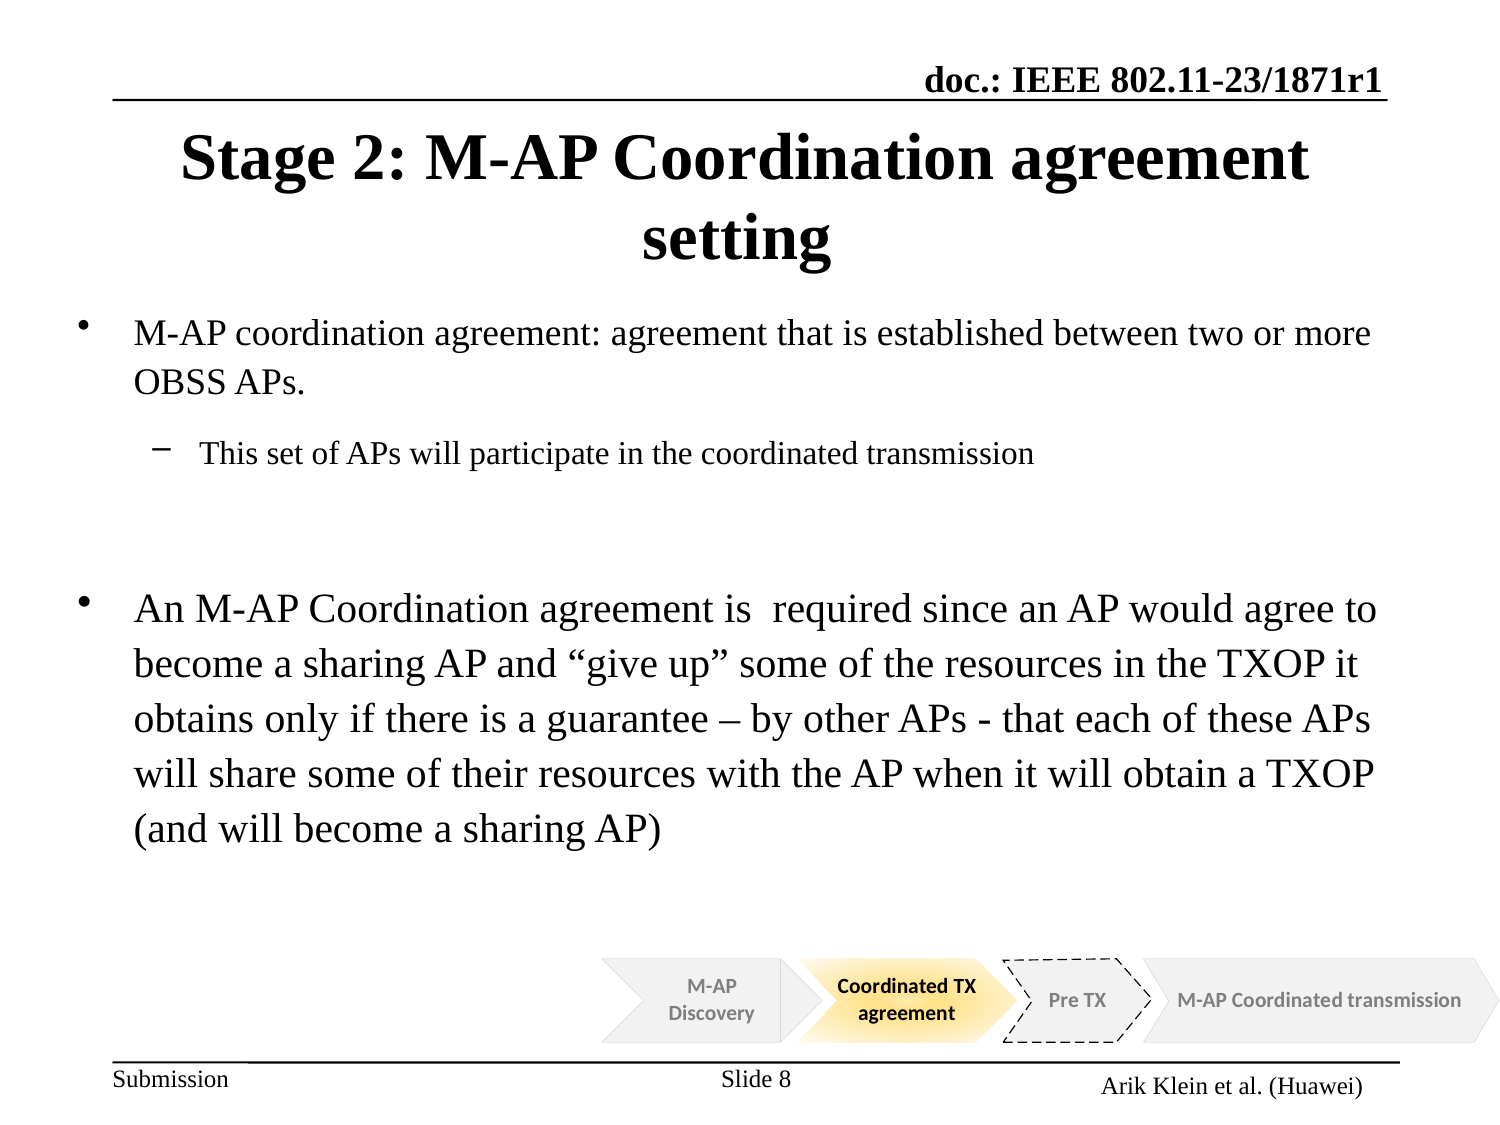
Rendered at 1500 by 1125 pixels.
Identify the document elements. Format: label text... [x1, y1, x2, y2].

slide_number Slide 8 [712, 1061, 800, 1093]
picture [599, 956, 1500, 1044]
footer Arik Klein et al. (Huawei) [1086, 1062, 1450, 1113]
title Stage 2: M-AP Coordination agreement setting [87, 124, 1388, 260]
text_box M-AP coordination agreement: agreement that is established between two or more OBSS APs. This set of APs will participate in the coordinated transmission An M-AP Coordination agreement is required since an AP would agree to become a sharing AP and “give up” some of the resources in the TXOP it obtains only if there is a guarantee – by other APs - that each of these APs will share some of their resources with the AP when it will obtain a TXOP (and will become a sharing AP) [62, 295, 1450, 913]
